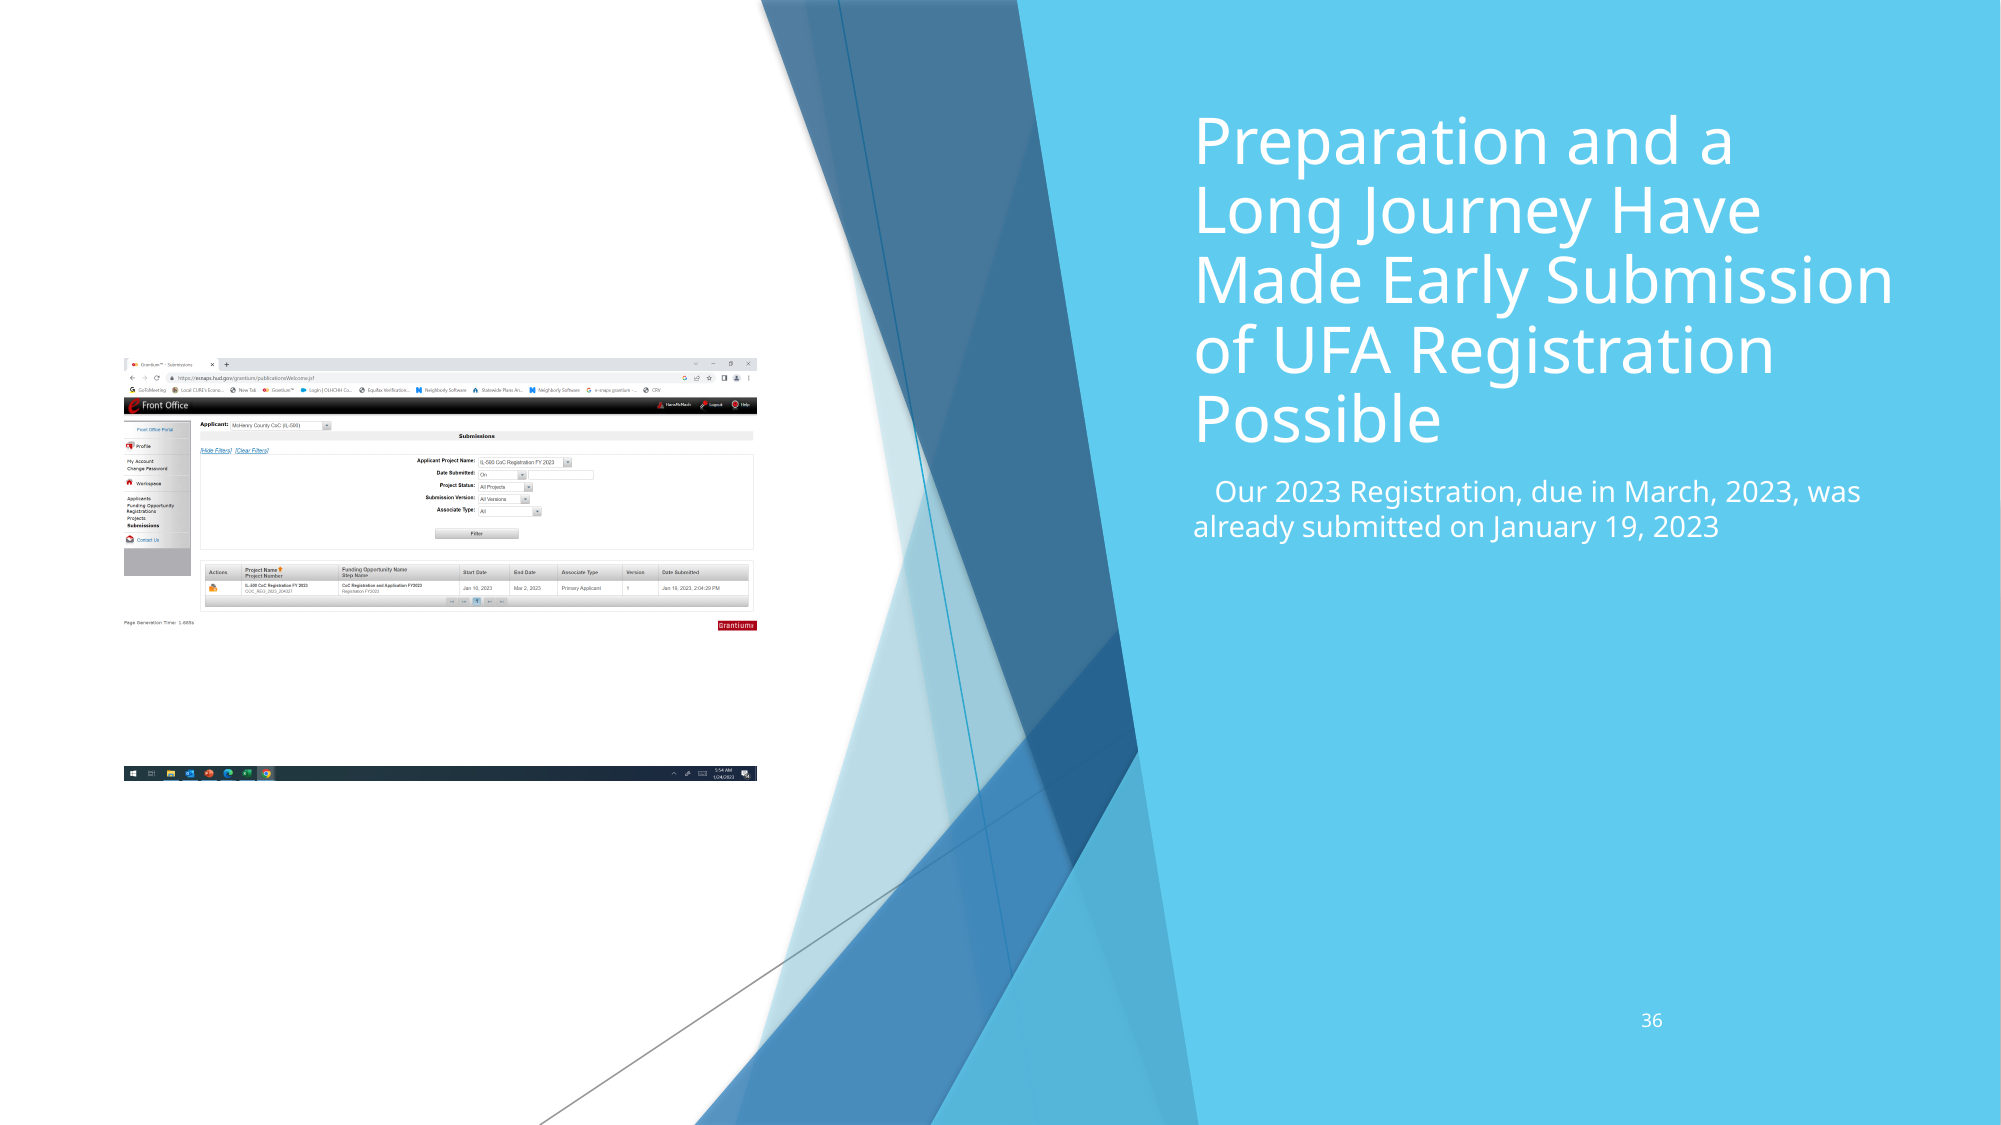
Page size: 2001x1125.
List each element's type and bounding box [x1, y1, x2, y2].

text_box [1041, 0, 2000, 1125]
text_box [539, 603, 1322, 1125]
text_box [837, 0, 1039, 602]
text_box [0, 0, 836, 1125]
picture [123, 358, 758, 782]
